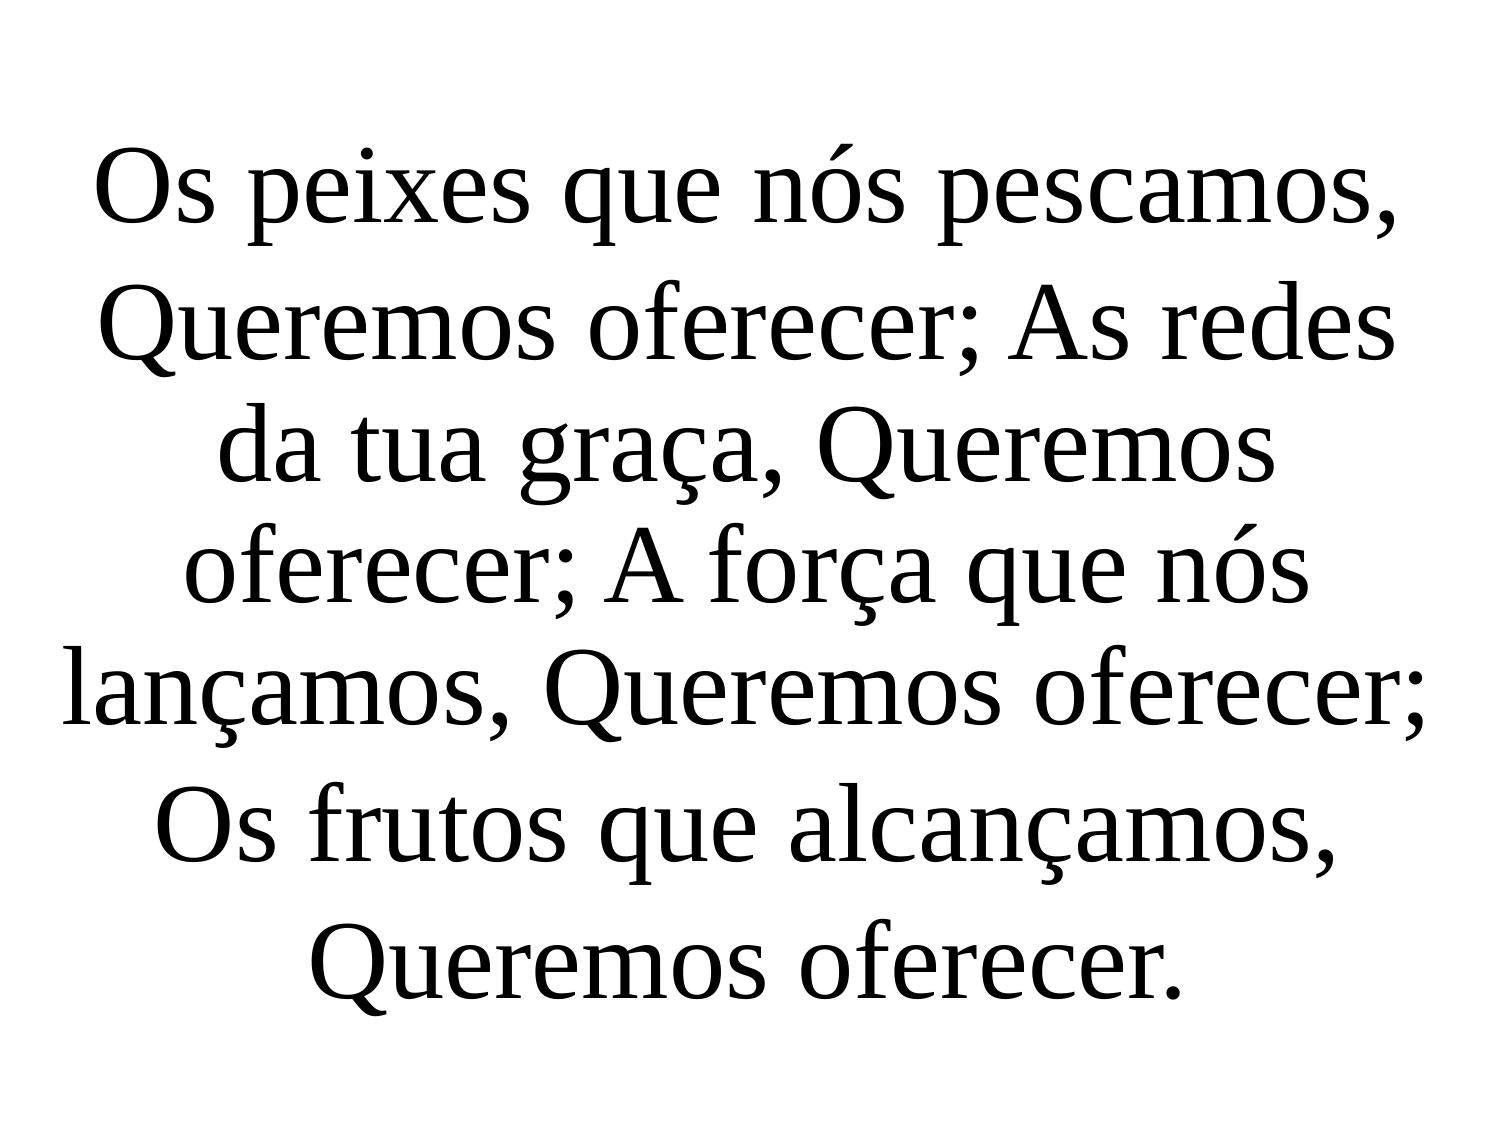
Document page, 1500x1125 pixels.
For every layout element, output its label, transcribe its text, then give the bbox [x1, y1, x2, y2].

list Os peixes que nós pescamos, Queremos oferecer; As redes da tua graça, Queremos oferecer; A força que nós lançamos, Queremos oferecer; Os frutos que alcançamos, Queremos oferecer. [34, 53, 1462, 1095]
